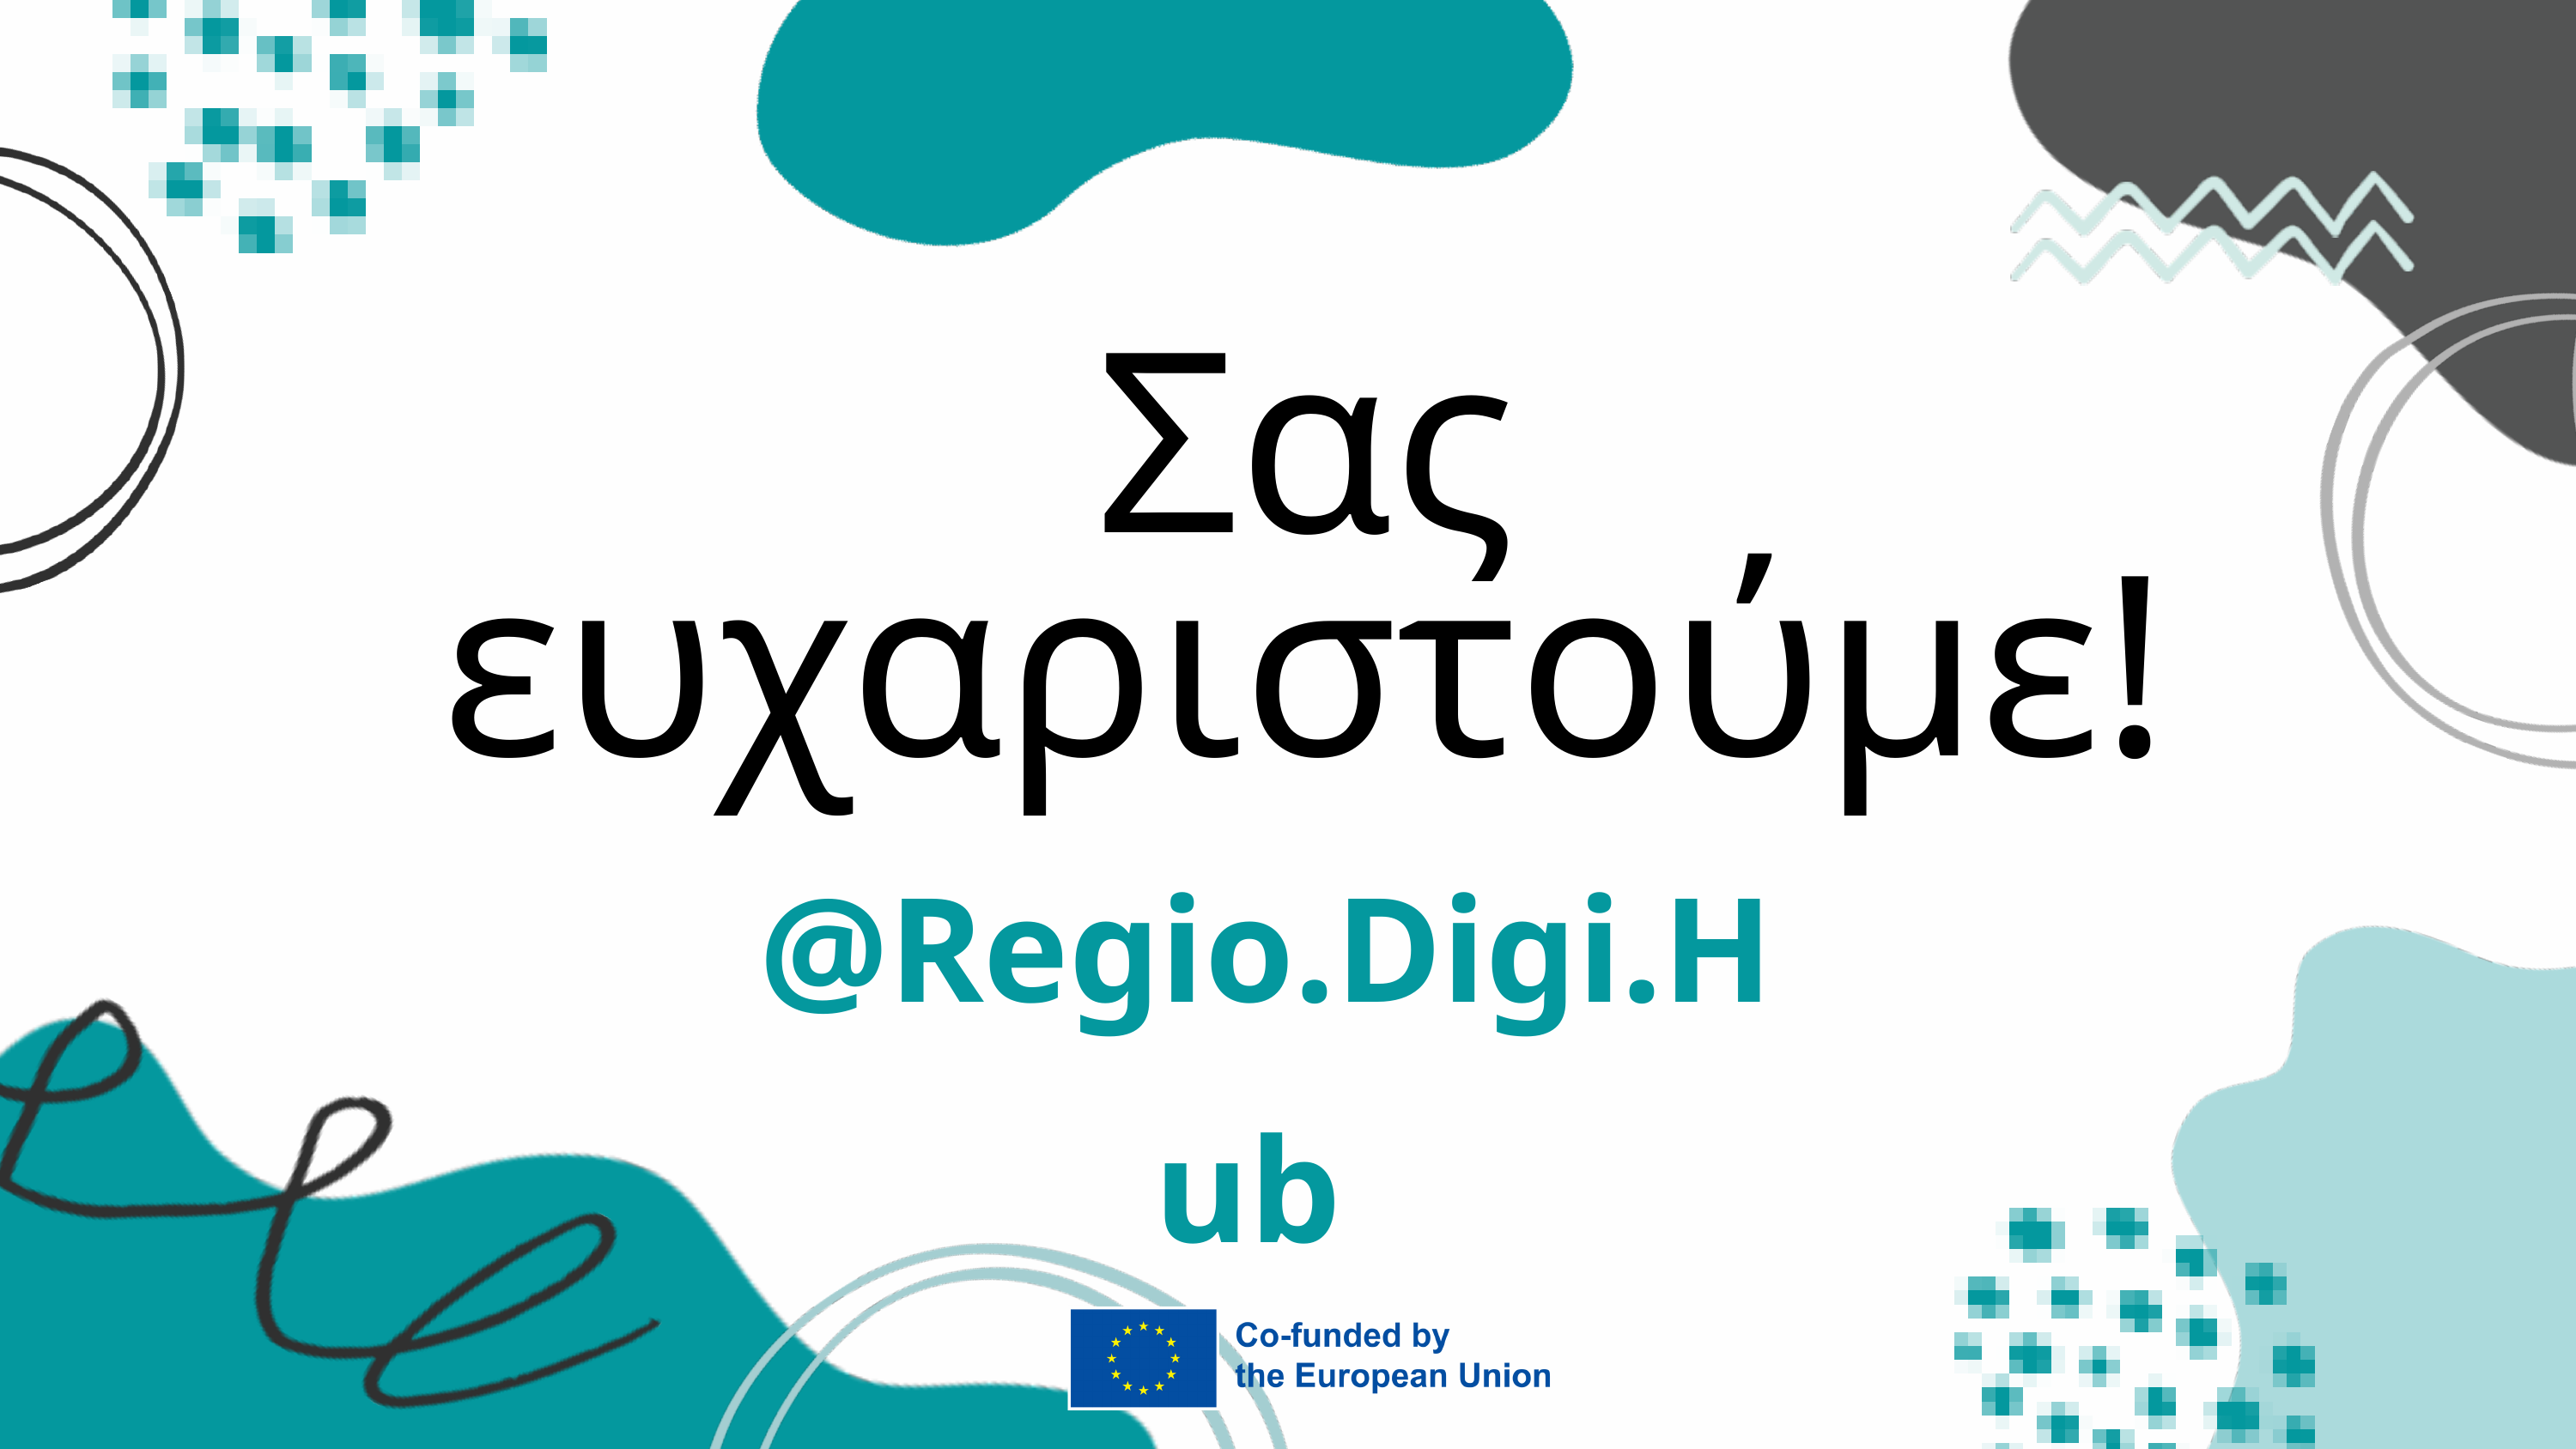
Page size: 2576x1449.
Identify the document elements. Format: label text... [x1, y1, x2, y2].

picture [0, 0, 547, 629]
text_box @Regio.Digi.Hub [742, 790, 1791, 1272]
picture [1954, 819, 2576, 1449]
picture [0, 900, 1588, 1449]
picture [1788, 0, 2576, 803]
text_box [2009, 171, 2419, 286]
text_box Σας ευχαριστούμε! [295, 359, 2315, 806]
picture [673, 0, 1643, 535]
